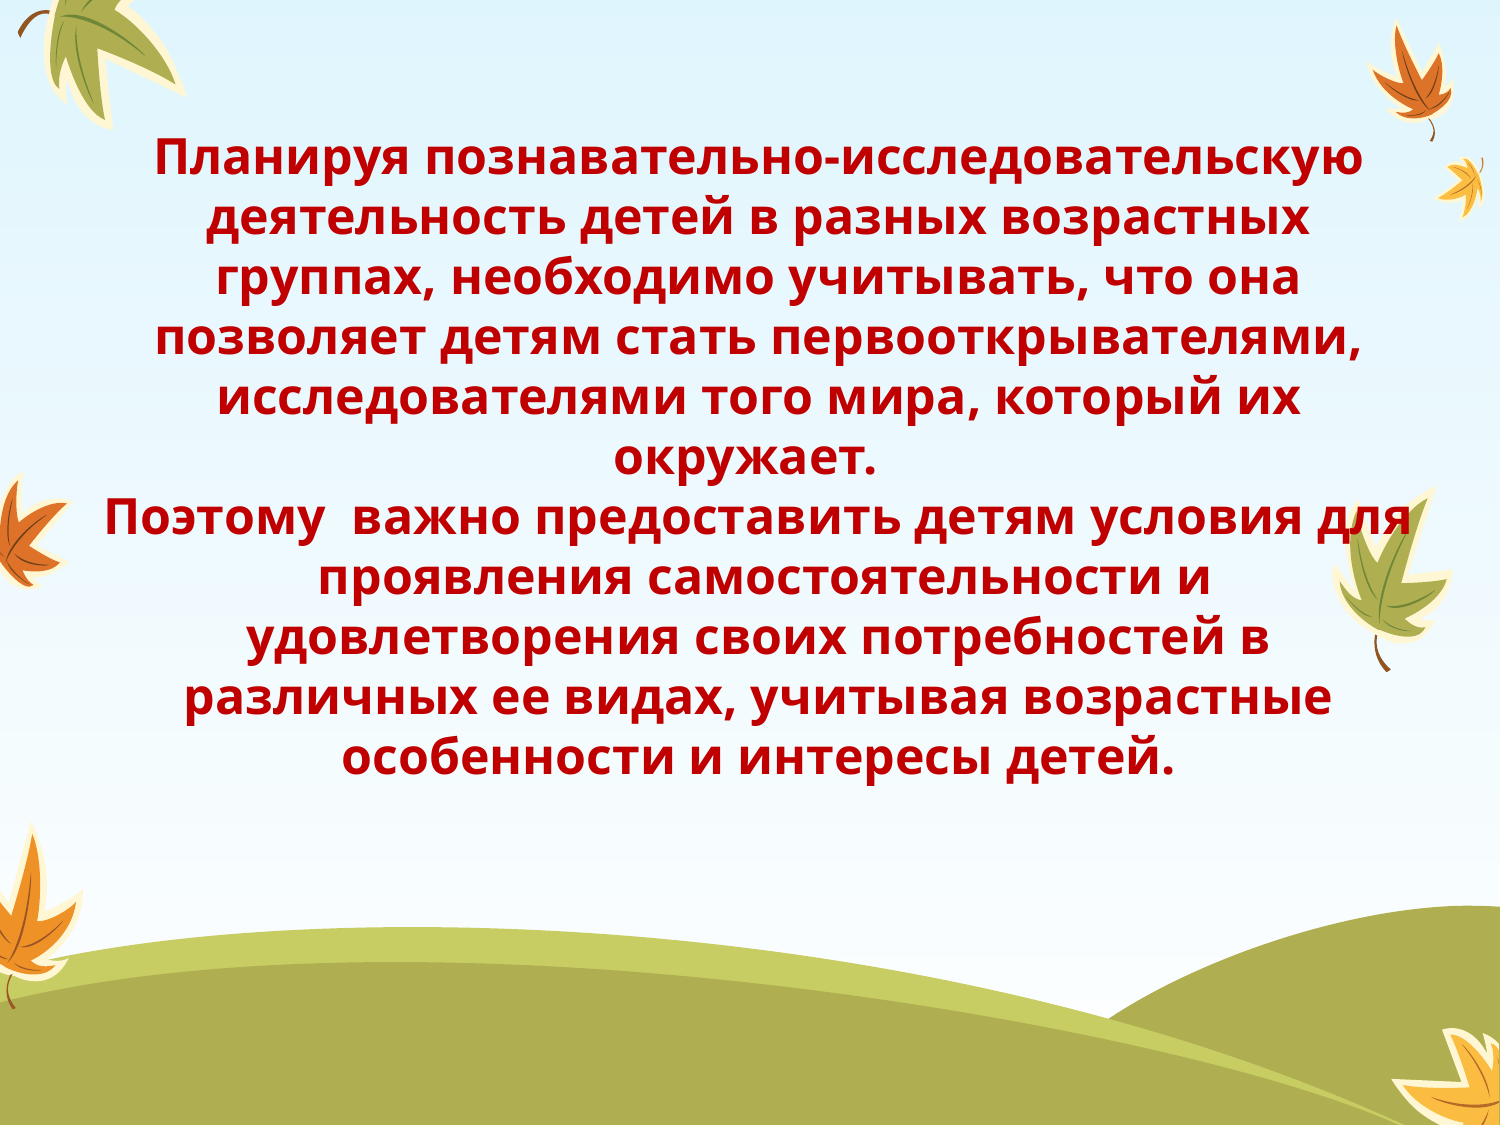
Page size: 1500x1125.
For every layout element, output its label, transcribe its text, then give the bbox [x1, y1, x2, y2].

text_box Планируя познавательно-исследовательскую деятельность детей в разных возрастных группах, необходимо учитывать, что она позволяет детям стать первооткрывателями, исследователями того мира, который их окружает. Поэтому важно предоставить детям условия для проявления самостоятельности и удовлетворения своих потребностей в различных ее видах, учитывая возрастные особенности и интересы детей. [88, 116, 1430, 792]
